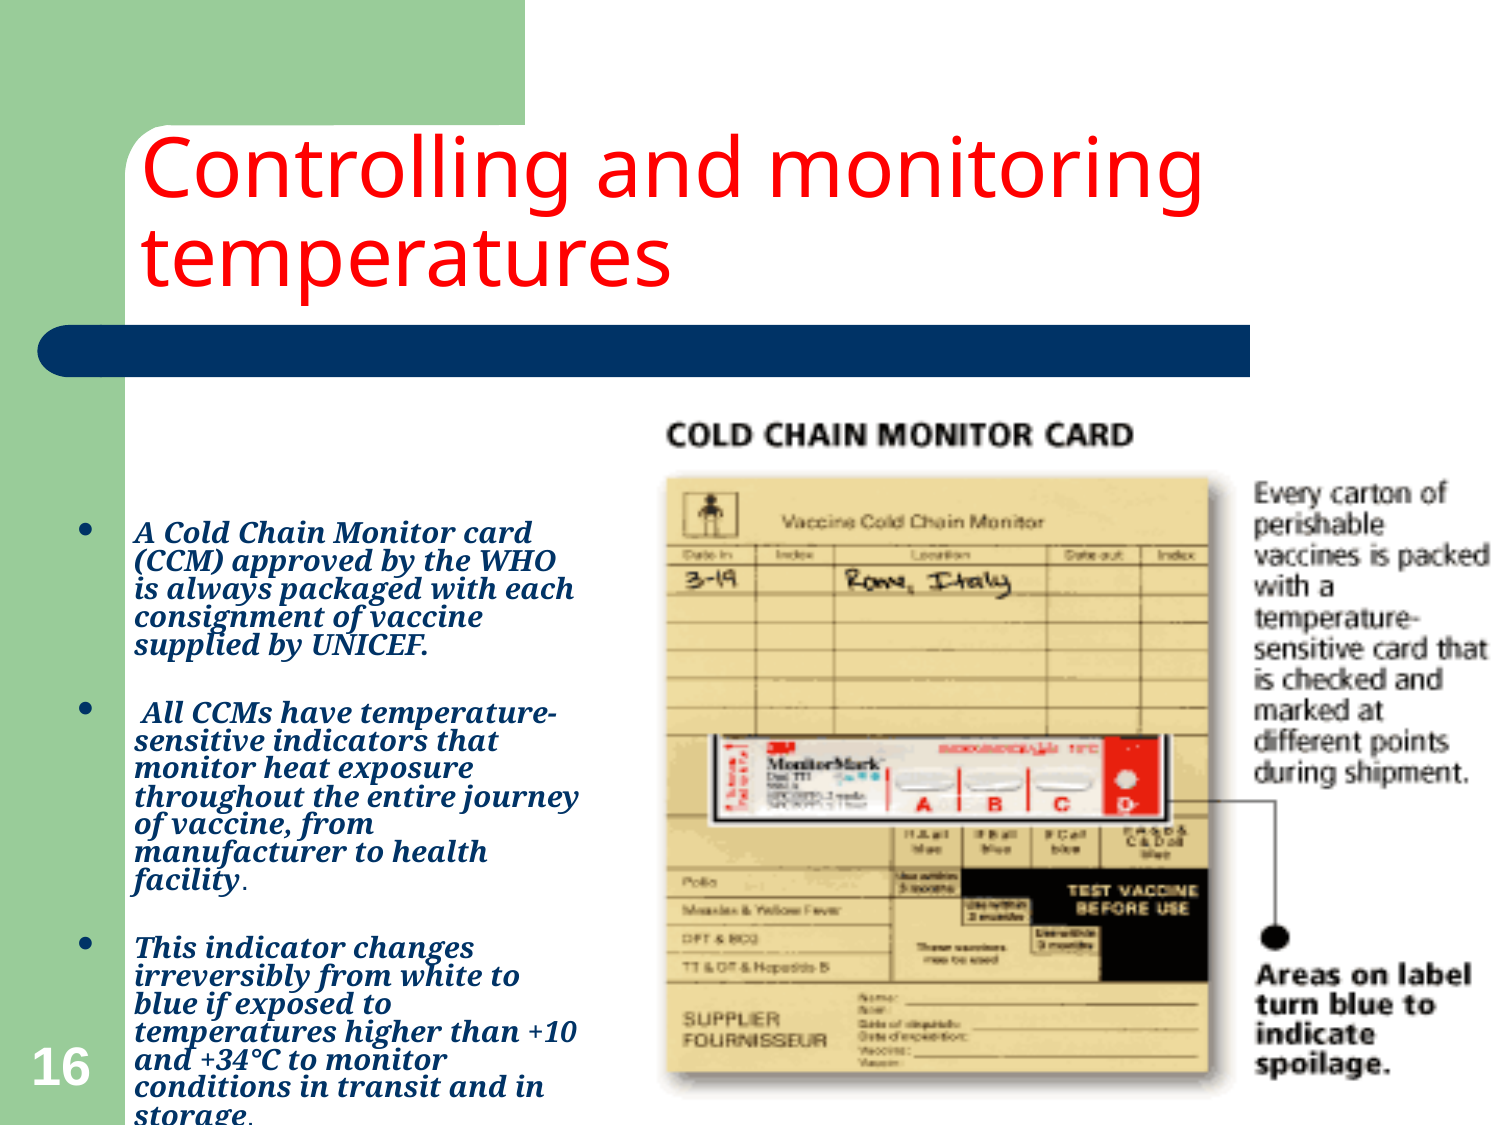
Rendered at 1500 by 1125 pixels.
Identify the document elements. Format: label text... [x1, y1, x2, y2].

slide_number 16 [13, 1023, 111, 1105]
title Controlling and monitoring temperatures [124, 124, 1426, 313]
list A Cold Chain Monitor card (CCM) approved by the WHO is always packaged with each consignment of vaccine supplied by UNICEF. All CCMs have temperature-sensitive indicators that monitor heat exposure throughout the entire journey of vaccine, from manufacturer to health facility. This indicator changes irreversibly from white to blue if exposed to temperatures higher than +10 and +34°C to monitor conditions in transit and in storage. [62, 513, 601, 1125]
picture [624, 415, 1500, 1125]
